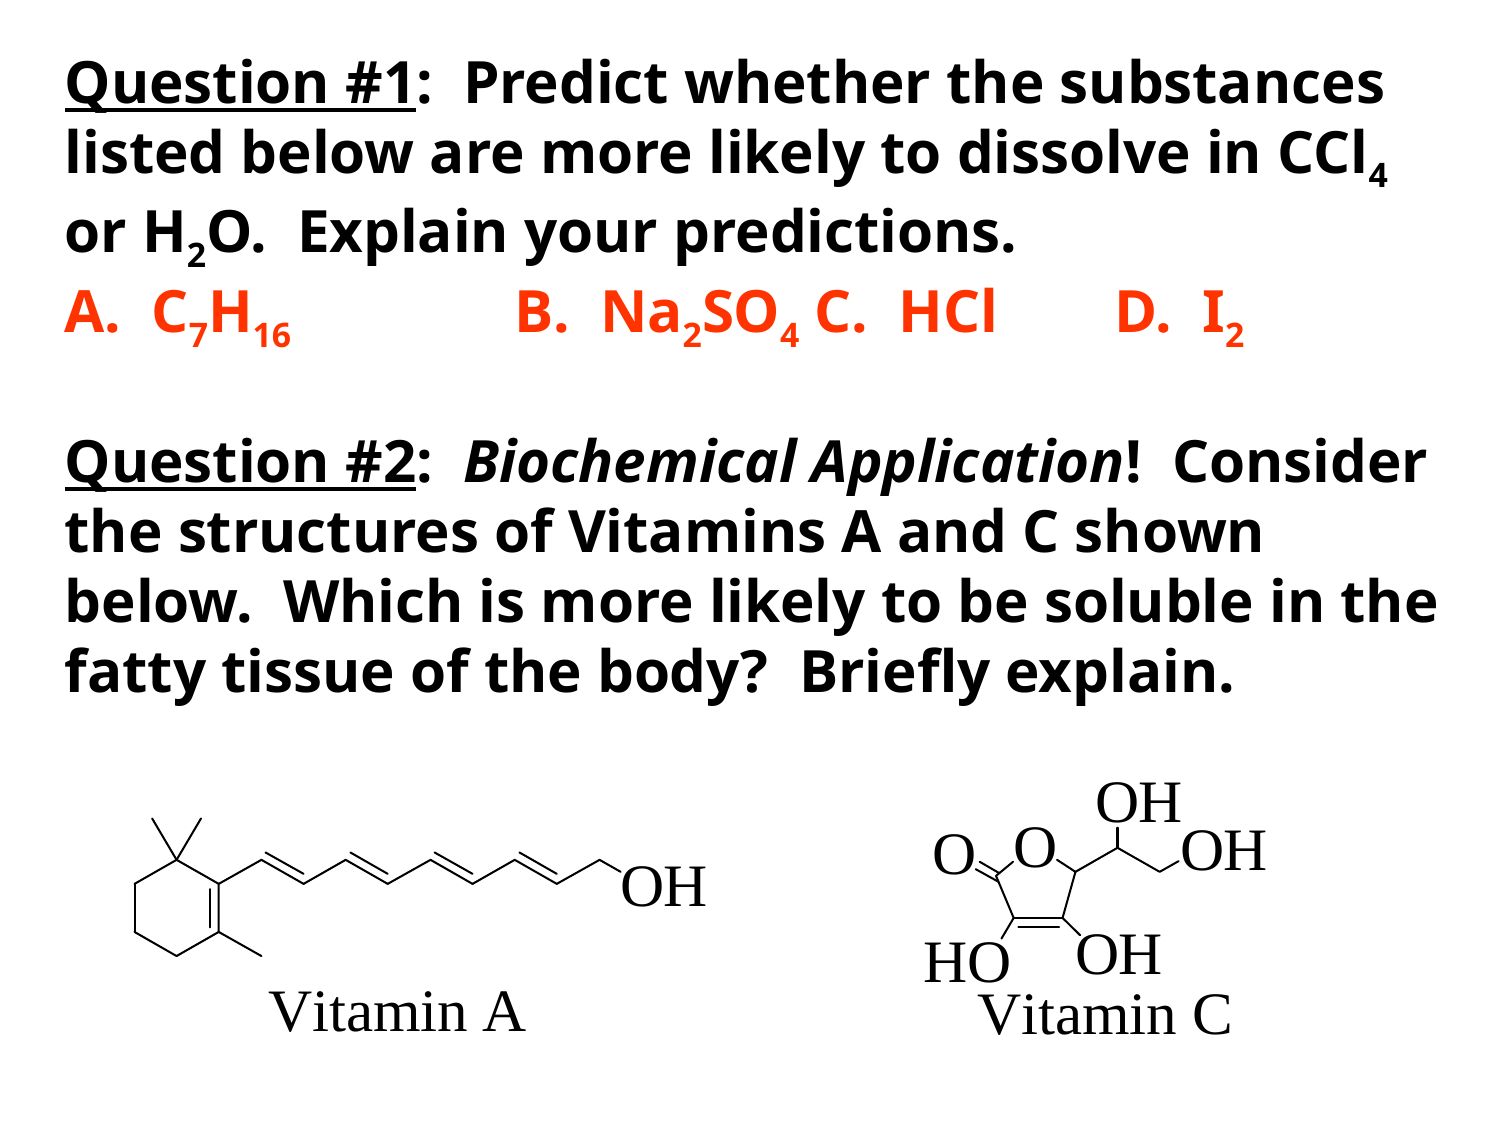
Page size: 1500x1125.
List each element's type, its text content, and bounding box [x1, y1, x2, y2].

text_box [124, 774, 1276, 1043]
text_box Question #1: Predict whether the substances listed below are more likely to dissolve in CCl4 or H2O. Explain your predictions. A. C7H16 B. Na2SO4 C. HCl D. I2 Question #2: Biochemical Application! Consider the structures of Vitamins A and C shown below. Which is more likely to be soluble in the fatty tissue of the body? Briefly explain. [49, 37, 1463, 782]
